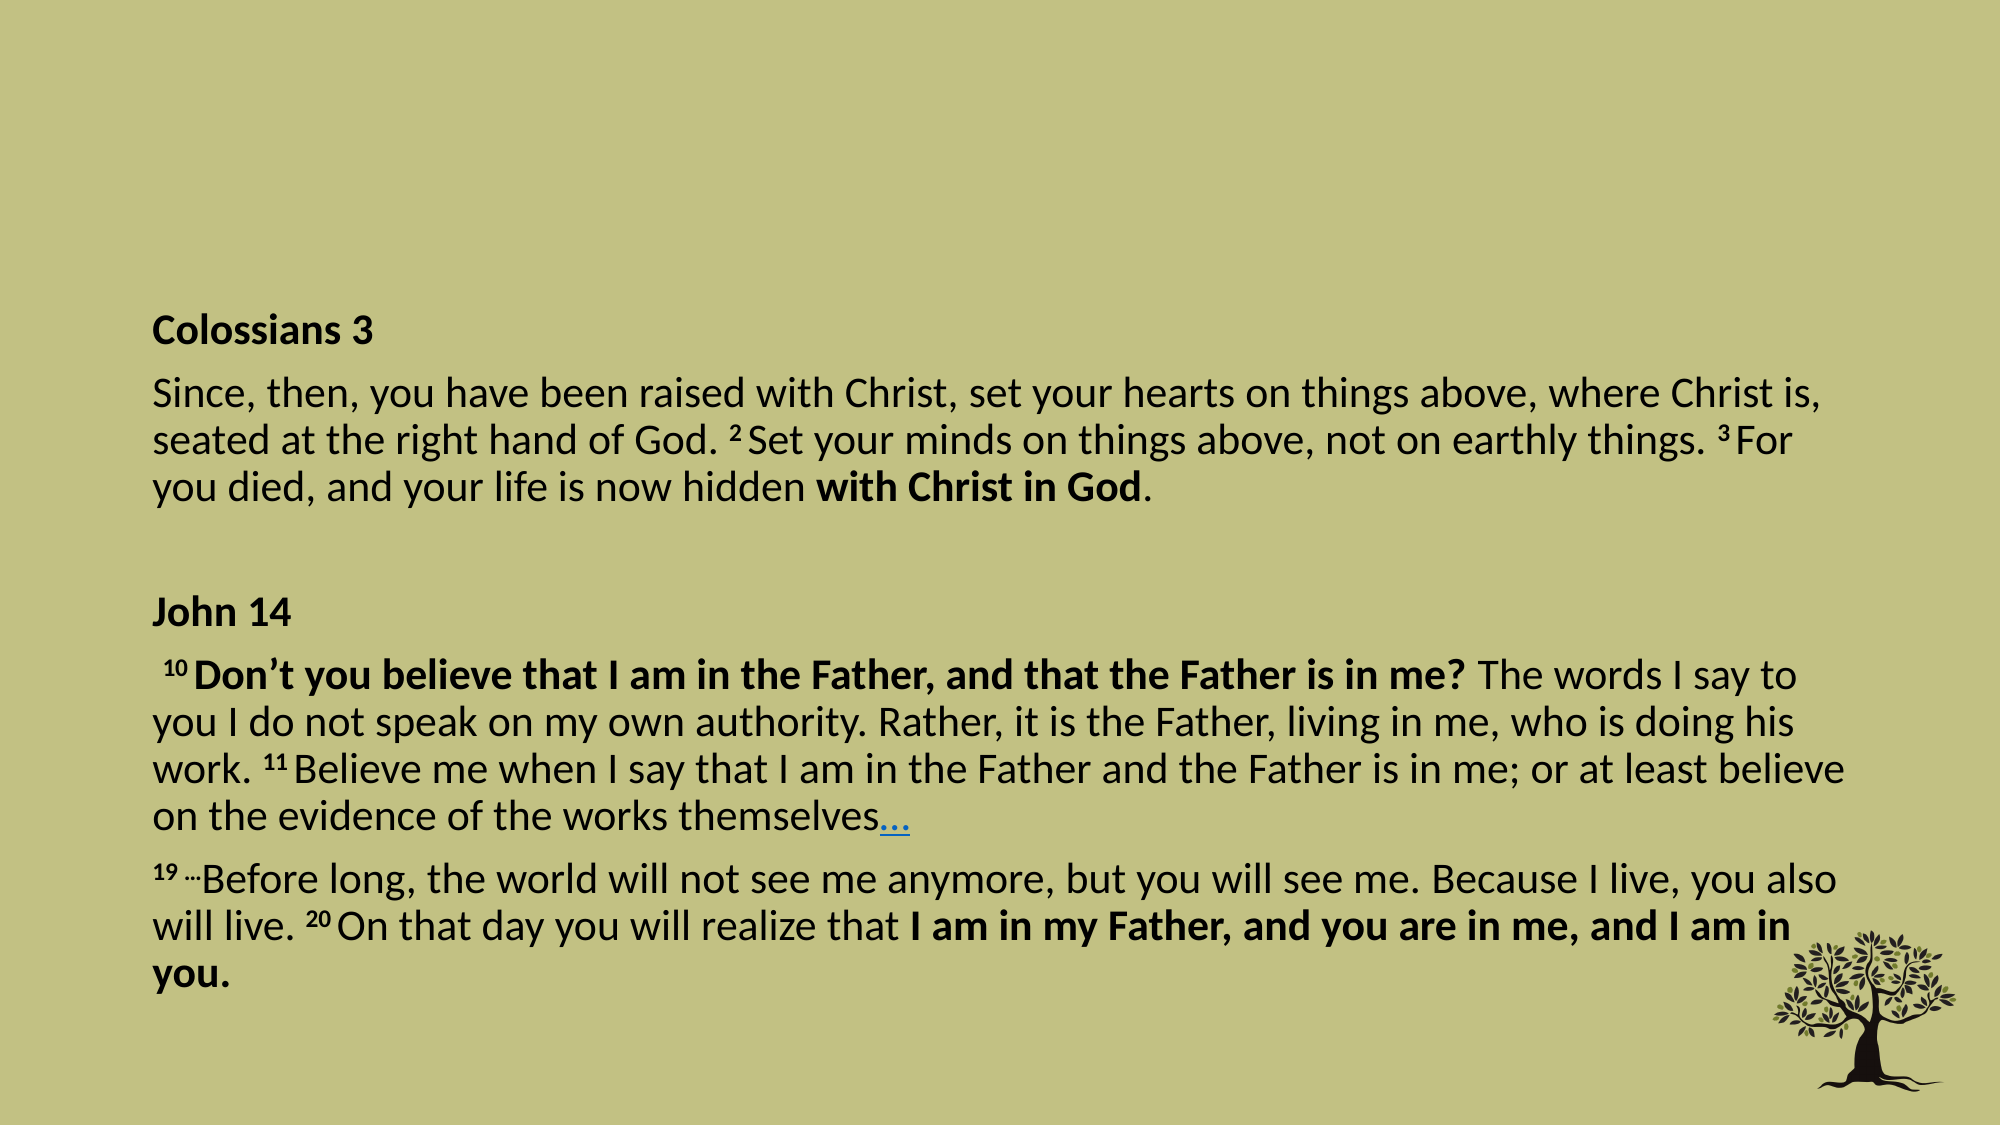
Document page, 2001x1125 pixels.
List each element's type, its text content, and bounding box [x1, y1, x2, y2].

list Colossians 3 Since, then, you have been raised with Christ, set your hearts on things above, where Christ is, seated at the right hand of God. 2 Set your minds on things above, not on earthly things. 3 For you died, and your life is now hidden with Christ in God. John 14 10 Don’t you believe that I am in the Father, and that the Father is in me? The words I say to you I do not speak on my own authority. Rather, it is the Father, living in me, who is doing his work. 11 Believe me when I say that I am in the Father and the Father is in me; or at least believe on the evidence of the works themselves… 19 …Before long, the world will not see me anymore, but you will see me. Because I live, you also will live. 20 On that day you will realize that I am in my Father, and you are in me, and I am in you. [137, 299, 1863, 1014]
